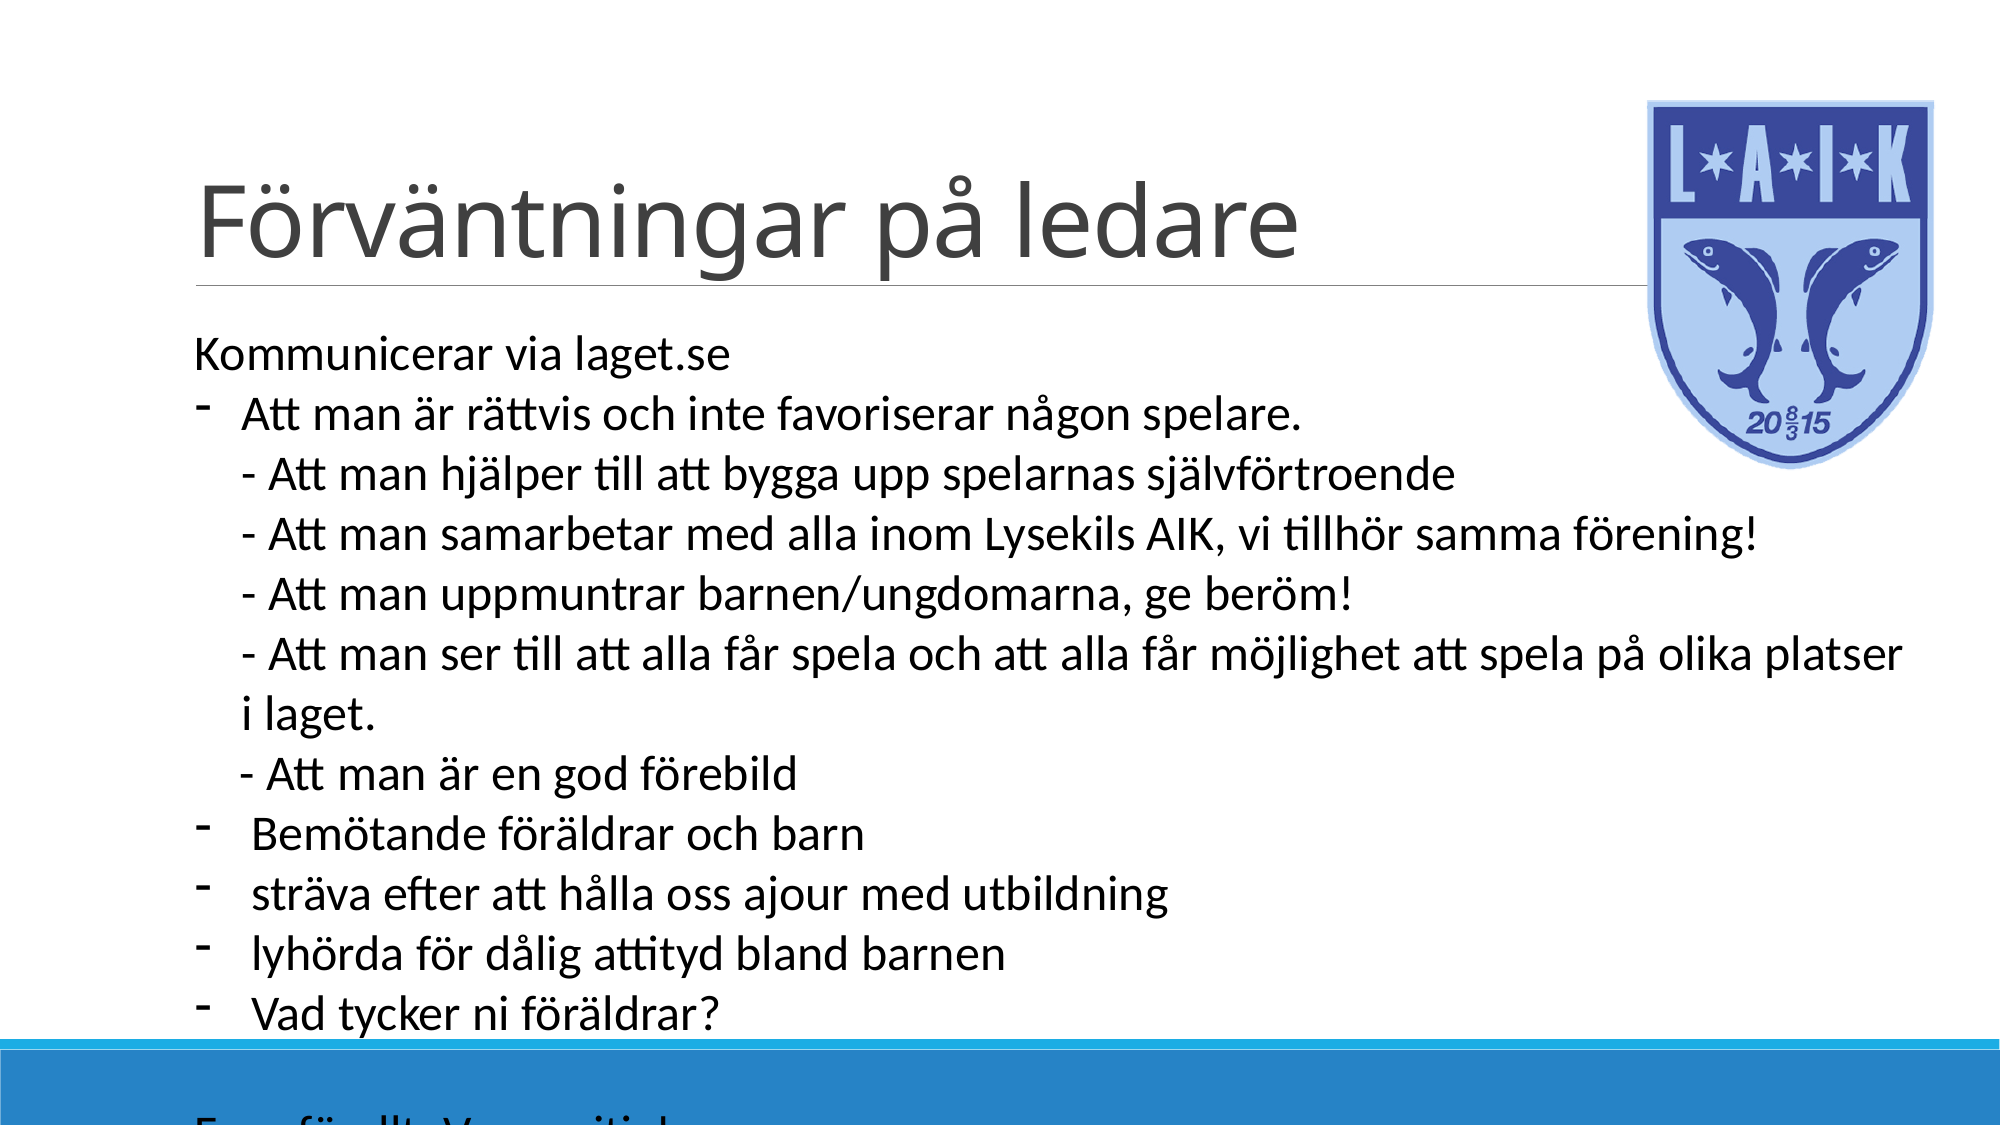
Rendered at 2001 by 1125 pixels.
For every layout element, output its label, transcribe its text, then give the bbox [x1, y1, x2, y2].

picture [1460, 98, 2000, 471]
title Förväntningar på ledare [180, 47, 1830, 285]
text_box Kommunicerar via laget.se Att man är rättvis och inte favoriserar någon spelare. - Att man hjälper till att bygga upp spelarnas självförtroende - Att man samarbetar med alla inom Lysekils AIK, vi tillhör samma förening! - Att man uppmuntrar barnen/ungdomarna, ge beröm! - Att man ser till att alla får spela och att alla får möjlighet att spela på olika platser i laget. - Att man är en god förebild Bemötande föräldrar och barn sträva efter att hålla oss ajour med utbildning lyhörda för dålig attityd bland barnen Vad tycker ni föräldrar? Framförallt: Var positiv! [179, 313, 1939, 1125]
